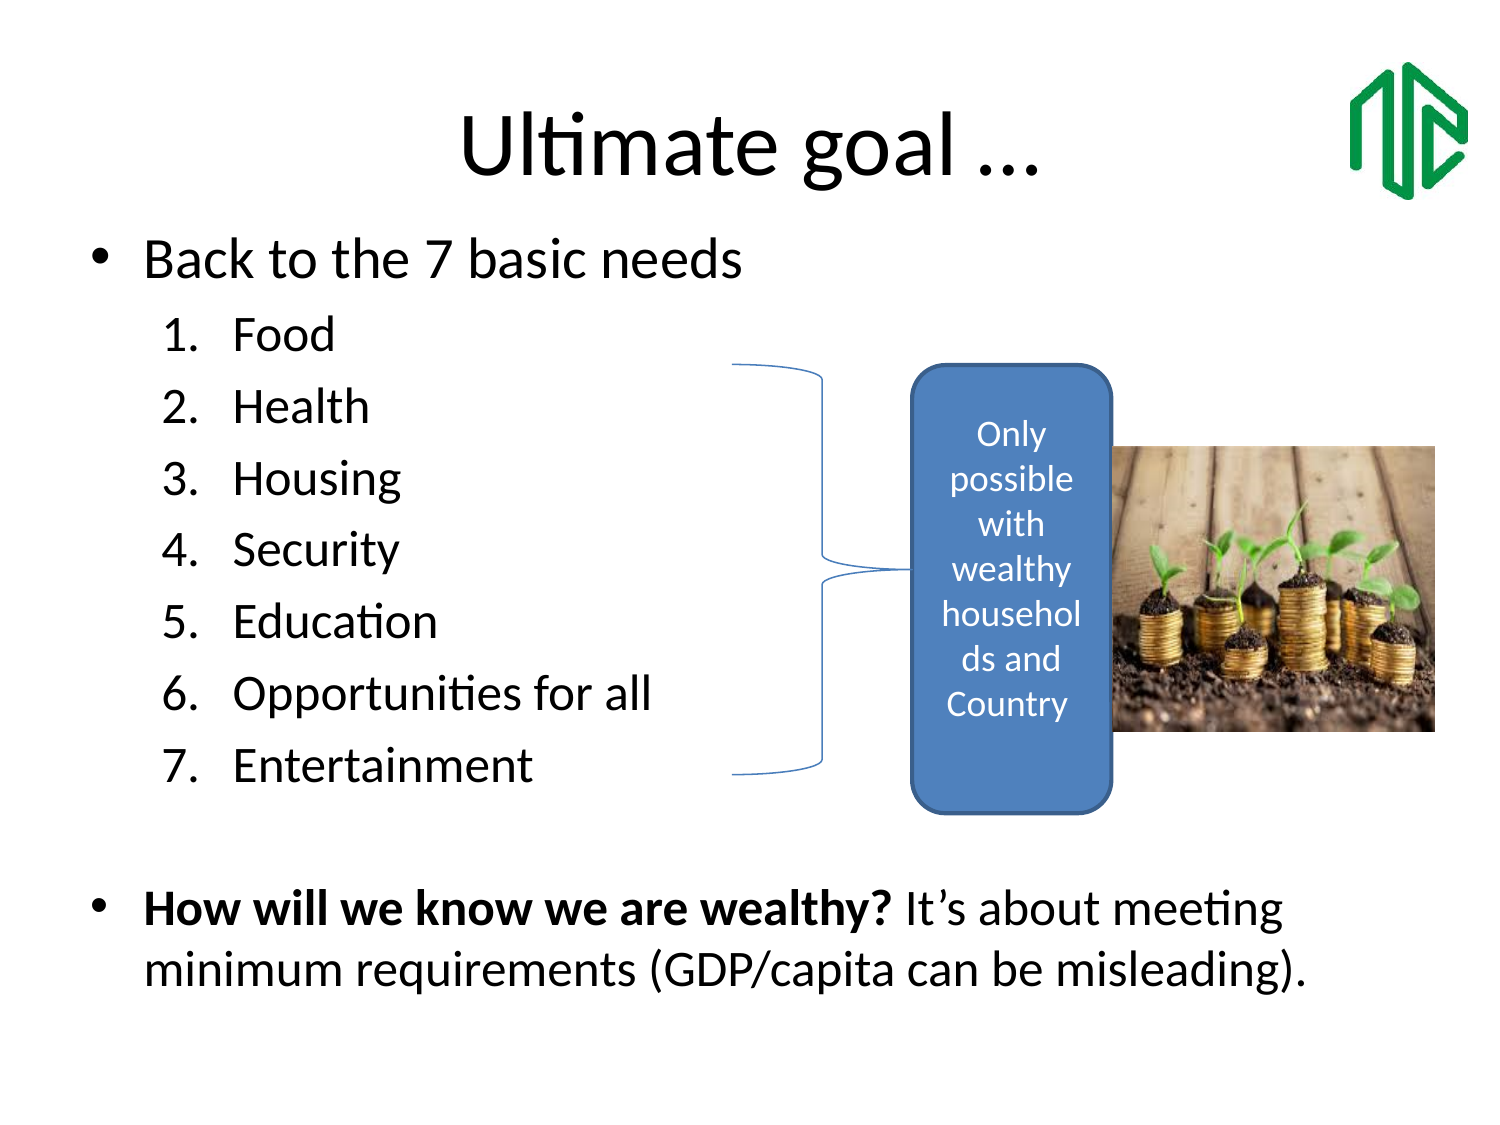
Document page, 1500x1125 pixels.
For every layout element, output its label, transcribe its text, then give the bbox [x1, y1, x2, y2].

picture [1112, 445, 1435, 733]
text_box [731, 363, 913, 776]
picture [1349, 62, 1469, 201]
title Ultimate goal … [75, 45, 1425, 212]
list Back to the 7 basic needs Food Health Housing Security Education Opportunities for all Entertainment How will we know we are wealthy? It’s about meeting minimum requirements (GDP/capita can be misleading). [75, 212, 1425, 1005]
text_box Only possible with wealthy households and Country [910, 362, 1114, 816]
